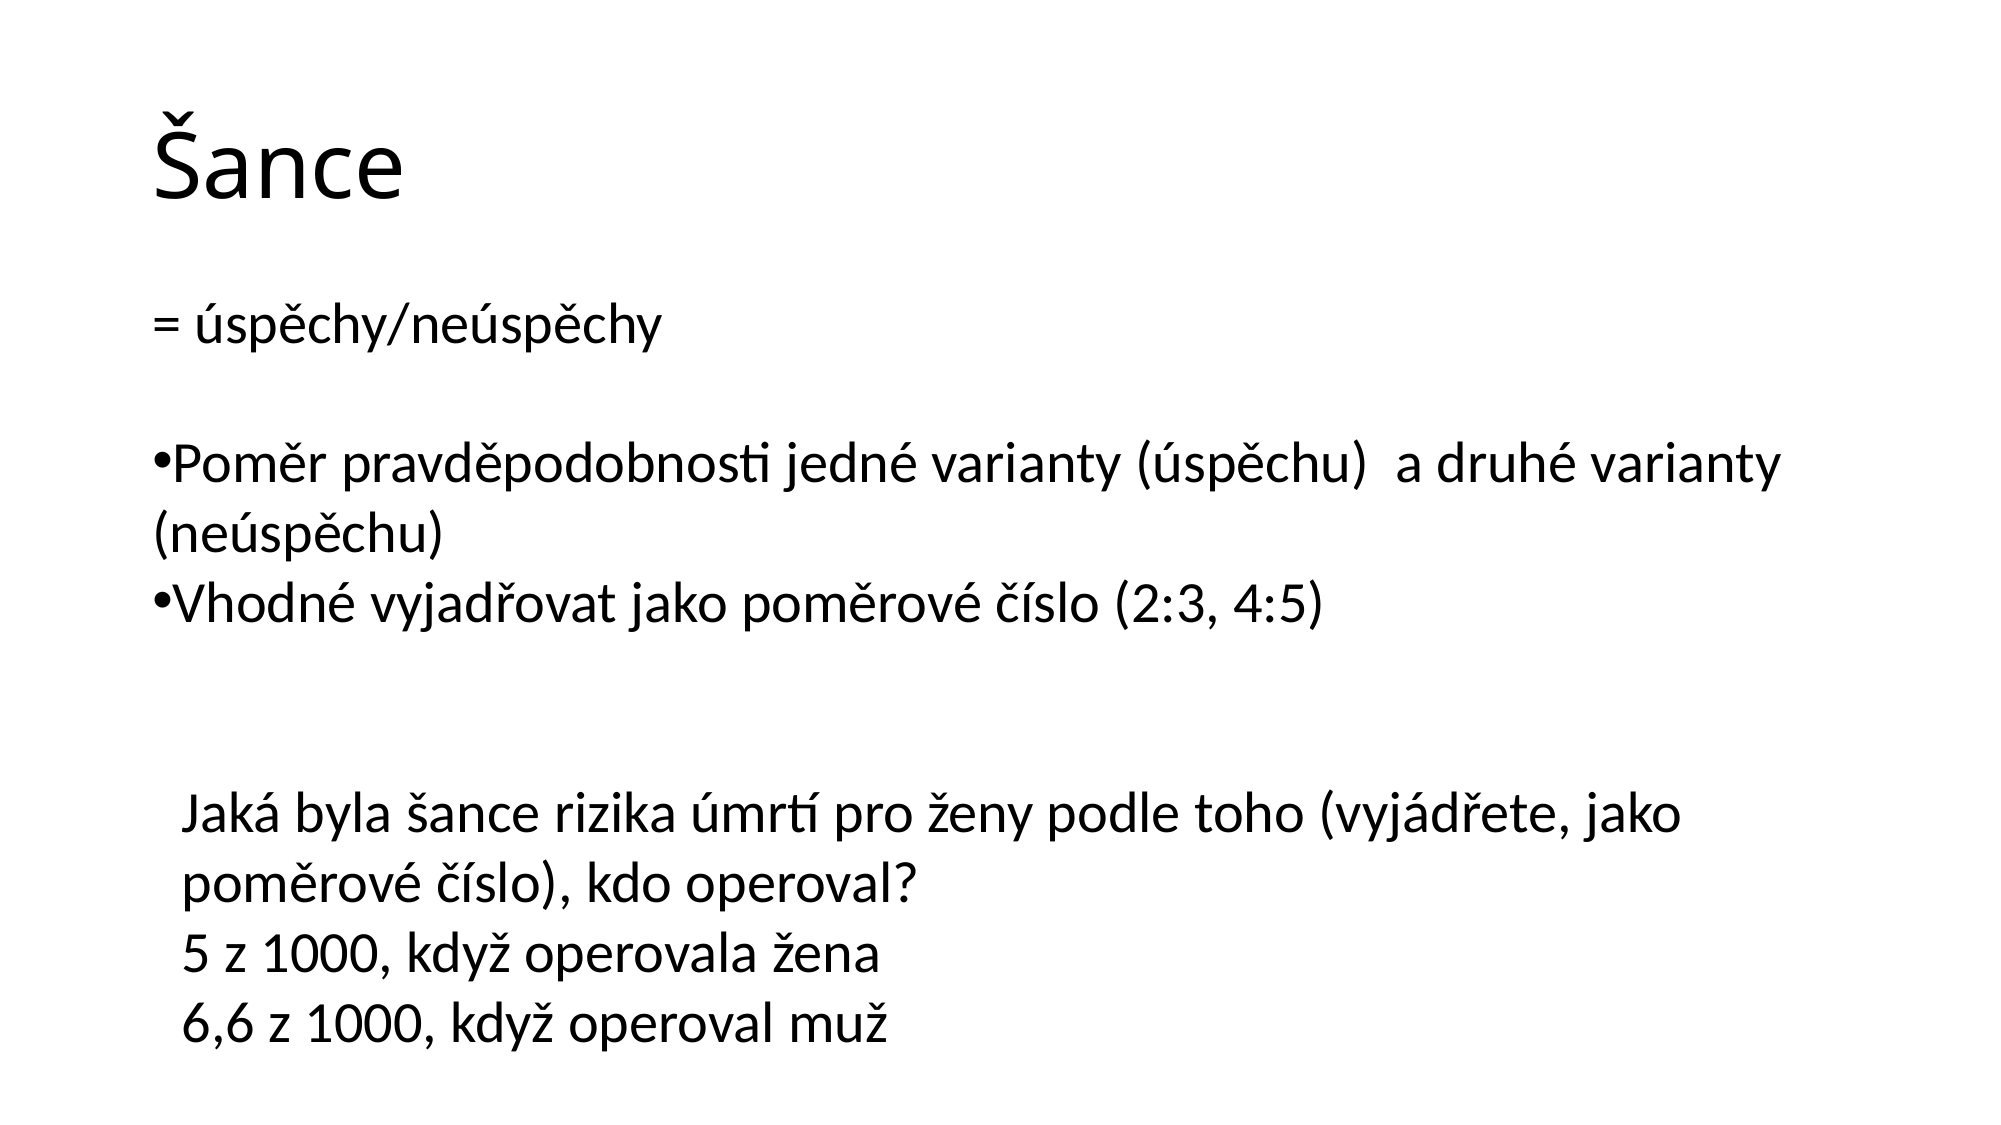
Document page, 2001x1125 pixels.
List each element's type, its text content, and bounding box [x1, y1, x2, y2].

title Šance [137, 59, 1863, 277]
text_box Jaká byla šance rizika úmrtí pro ženy podle toho (vyjádřete, jako poměrové číslo), kdo operoval? 5 z 1000, když operovala žena 6,6 z 1000, když operoval muž [167, 767, 1910, 1062]
text_box = úspěchy/neúspěchy Poměr pravděpodobnosti jedné varianty (úspěchu) a druhé varianty (neúspěchu) Vhodné vyjadřovat jako poměrové číslo (2:3, 4:5) [137, 277, 1975, 827]
